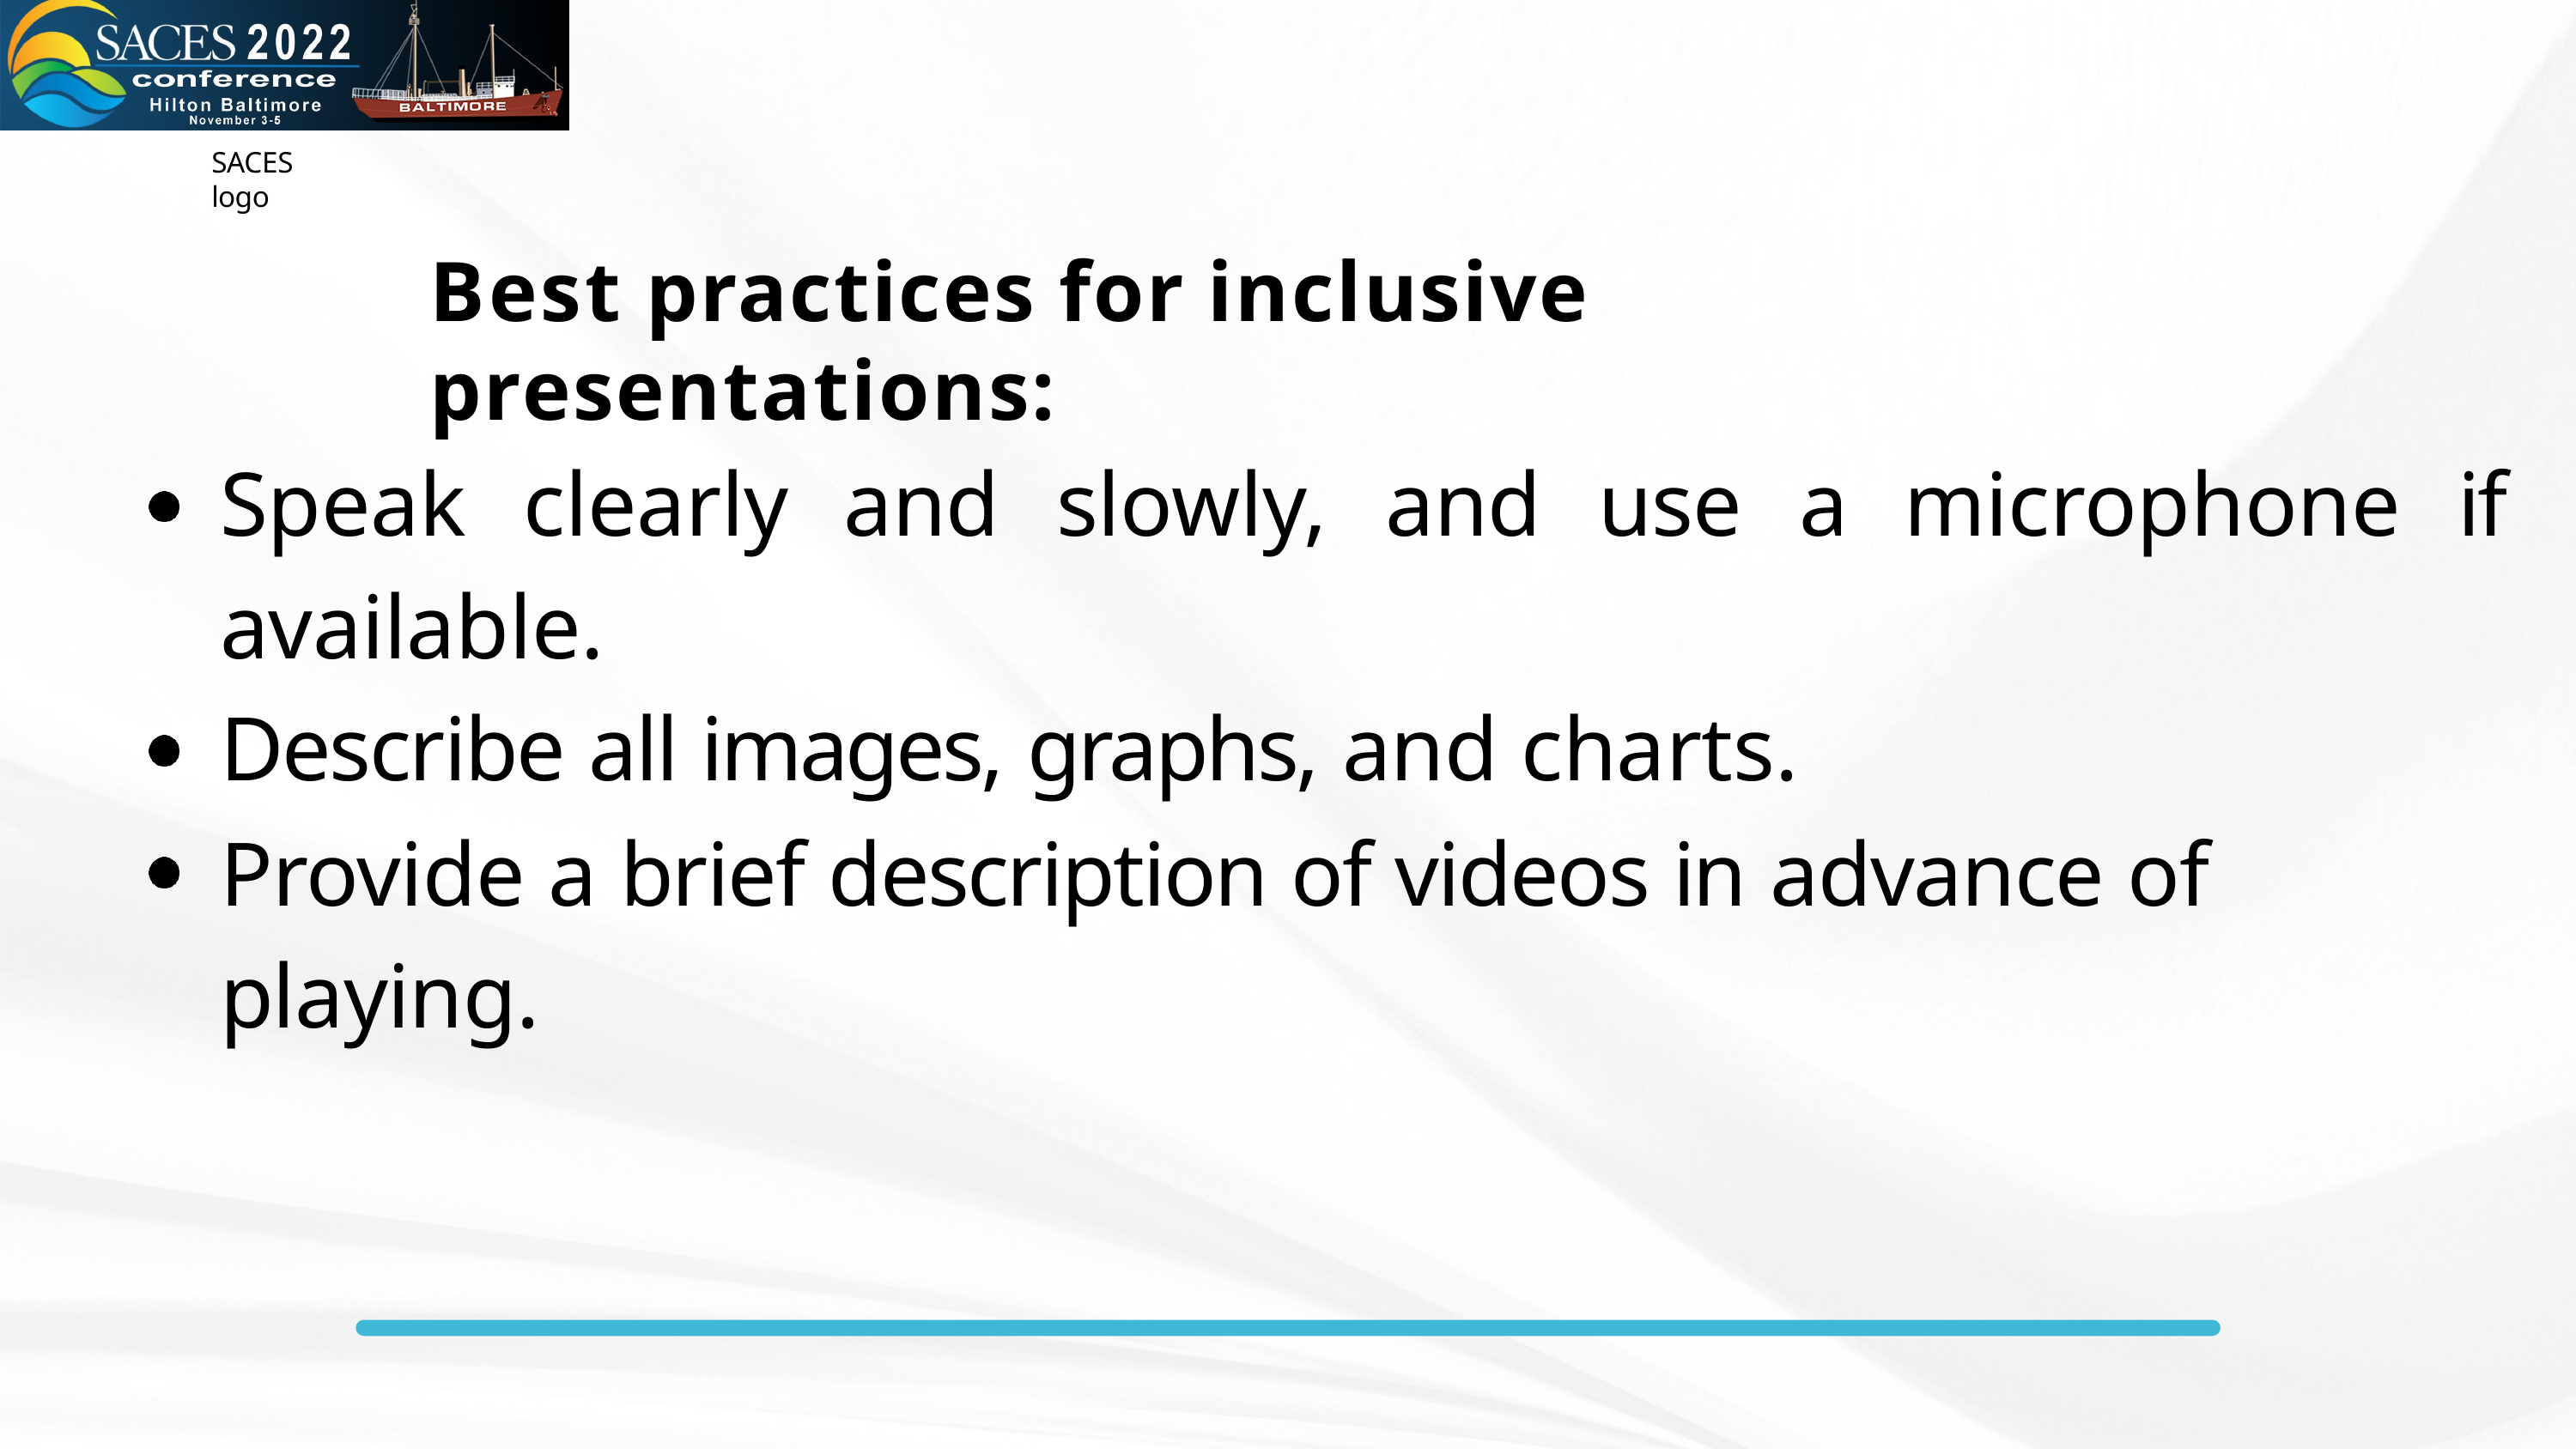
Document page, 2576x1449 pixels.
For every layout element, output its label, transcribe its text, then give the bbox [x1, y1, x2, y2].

title Best practices for inclusive presentations: [428, 237, 2152, 482]
text_box Speak clearly and slowly, and use a microphone if available. Describe all images, graphs, and charts. Provide a brief description of videos in advance of playing. [217, 430, 2511, 1046]
picture [0, 0, 2576, 1449]
text_box [355, 1319, 2221, 1337]
text_box SACES logo [210, 142, 358, 213]
